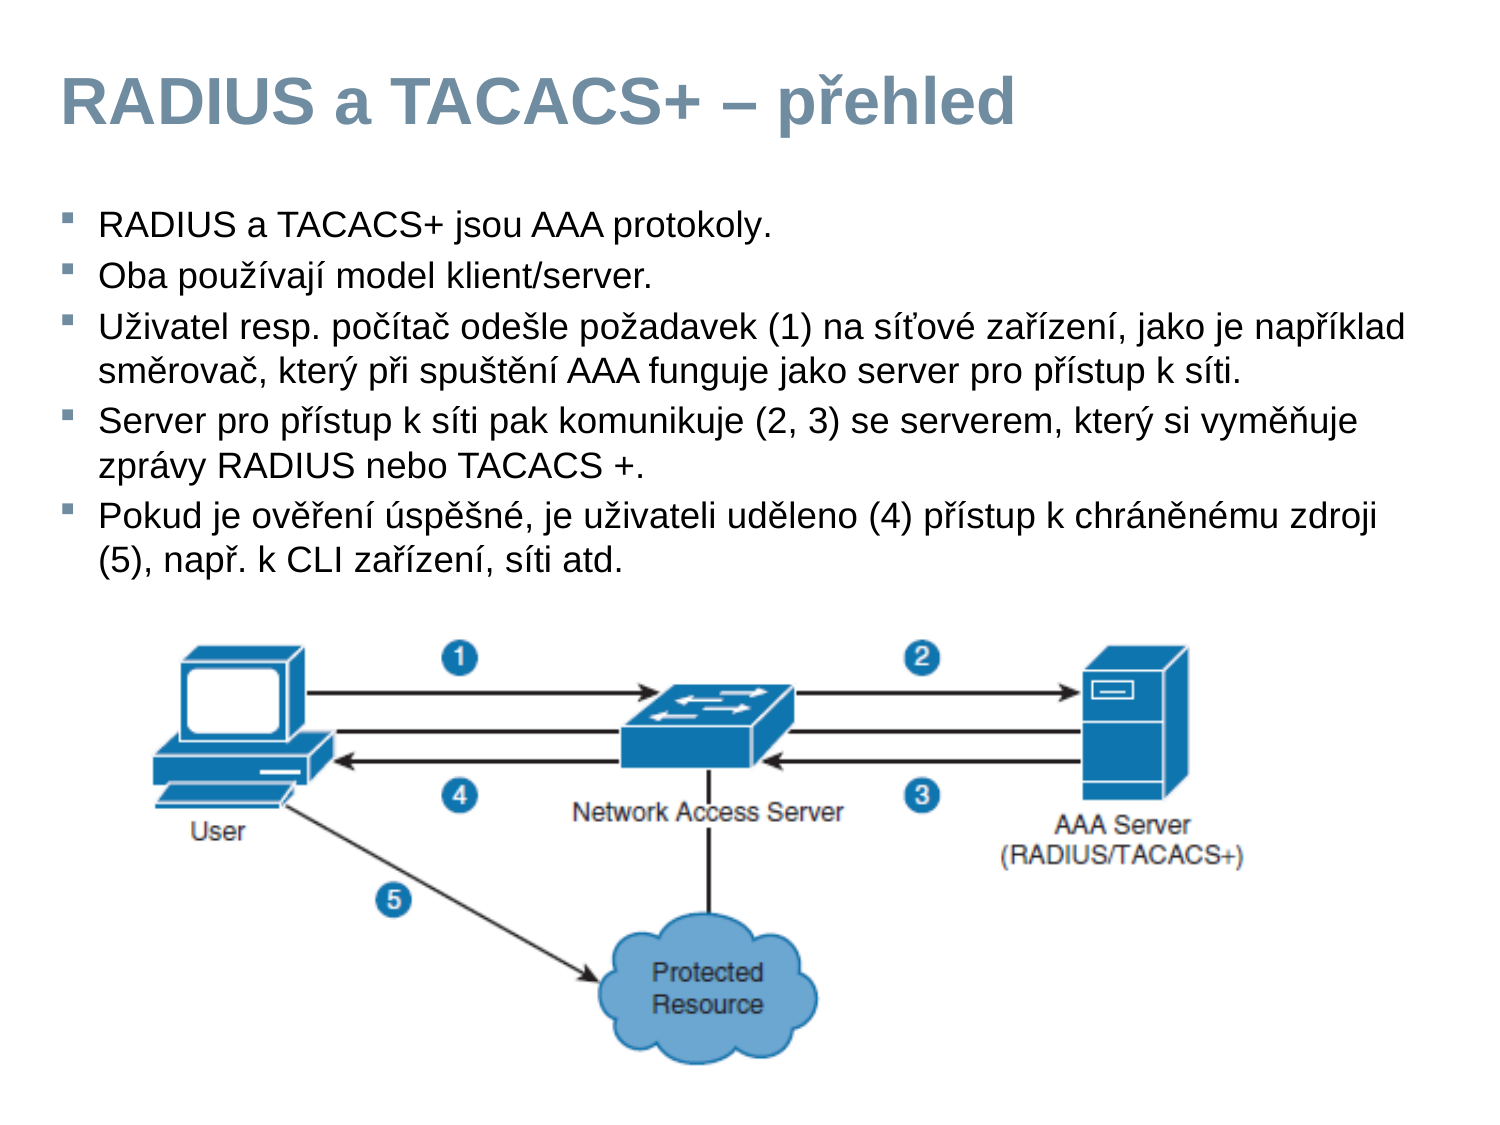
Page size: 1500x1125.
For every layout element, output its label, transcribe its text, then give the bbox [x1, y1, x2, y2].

picture [128, 606, 1263, 1088]
title RADIUS a TACACS+ – přehled [45, 59, 1444, 182]
list RADIUS a TACACS+ jsou AAA protokoly. Oba používají model klient/server. Uživatel resp. počítač odešle požadavek (1) na síťové zařízení, jako je například směrovač, který při spuštění AAA funguje jako server pro přístup k síti. Server pro přístup k síti pak komunikuje (2, 3) se serverem, který si vyměňuje zprávy RADIUS nebo TACACS +. Pokud je ověření úspěšné, je uživateli uděleno (4) přístup k chráněnému zdroji (5), např. k CLI zařízení, síti atd. [45, 193, 1444, 669]
